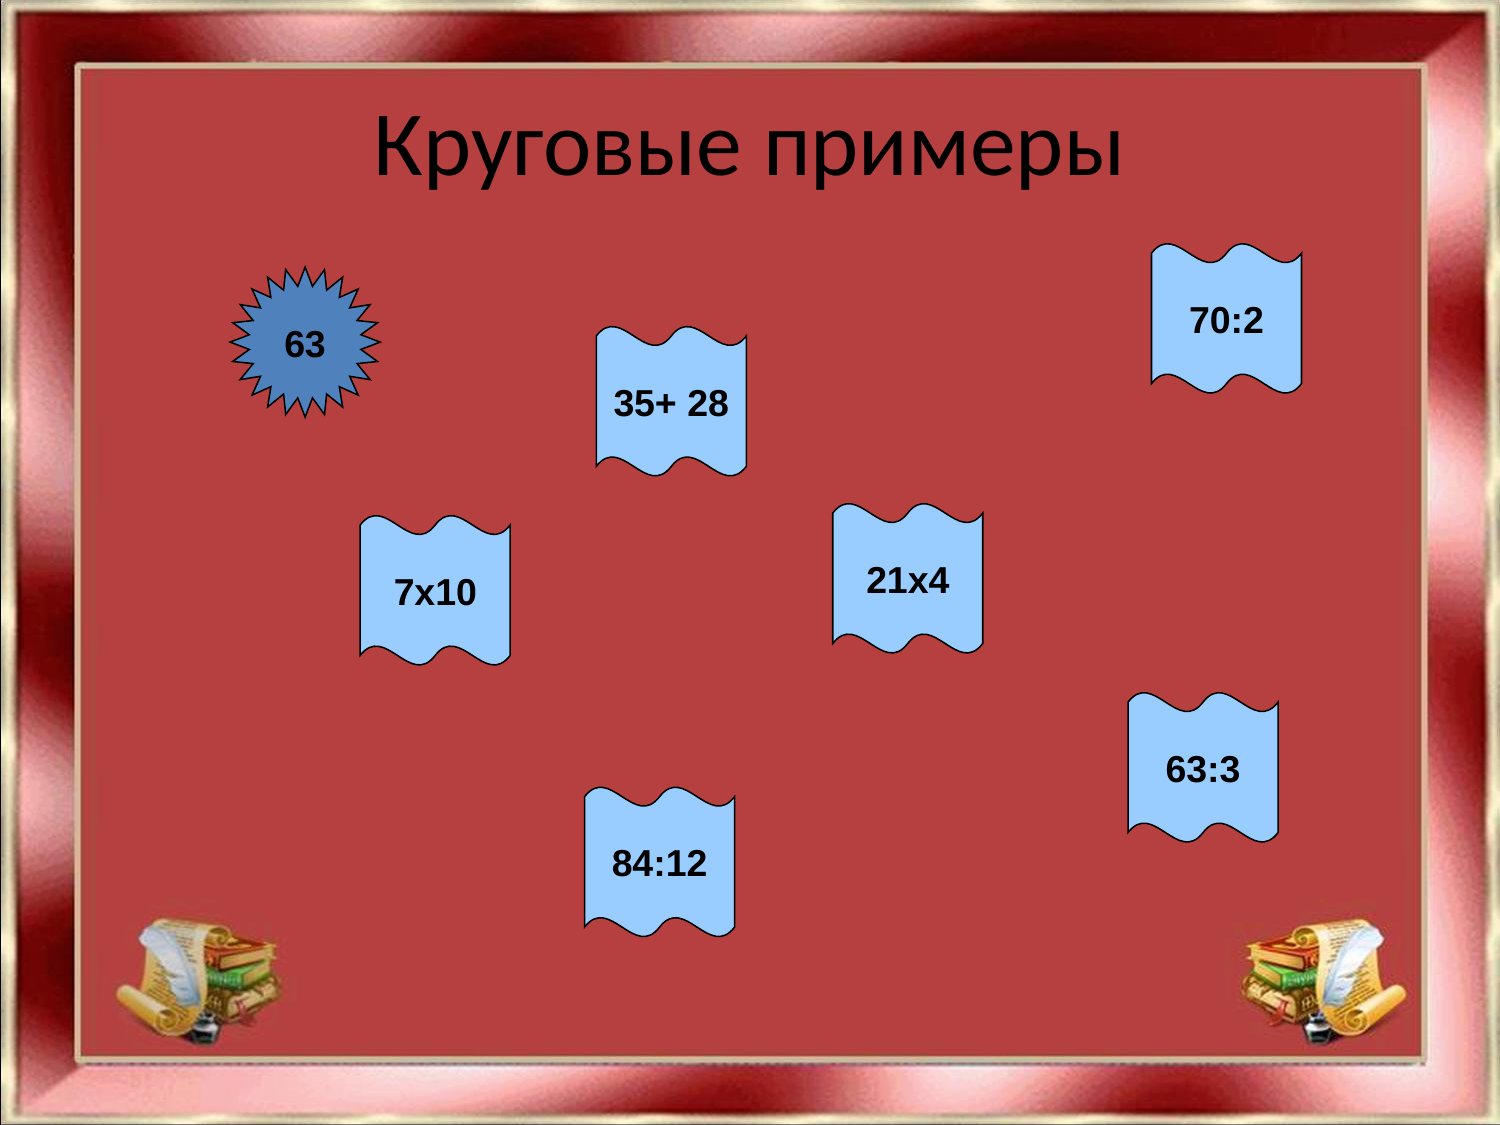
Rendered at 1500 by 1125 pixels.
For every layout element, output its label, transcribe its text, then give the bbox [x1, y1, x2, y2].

title Круговые примеры [74, 44, 1426, 233]
text_box 70:2 [1151, 243, 1302, 393]
text_box 21х4 [832, 503, 983, 653]
text_box 35+ 28 [596, 326, 747, 476]
text_box 63:3 [1128, 692, 1279, 842]
picture [0, 0, 1500, 1125]
text_box 7х10 [360, 515, 511, 665]
text_box 84:12 [584, 787, 735, 937]
text_box 63 [230, 267, 381, 418]
